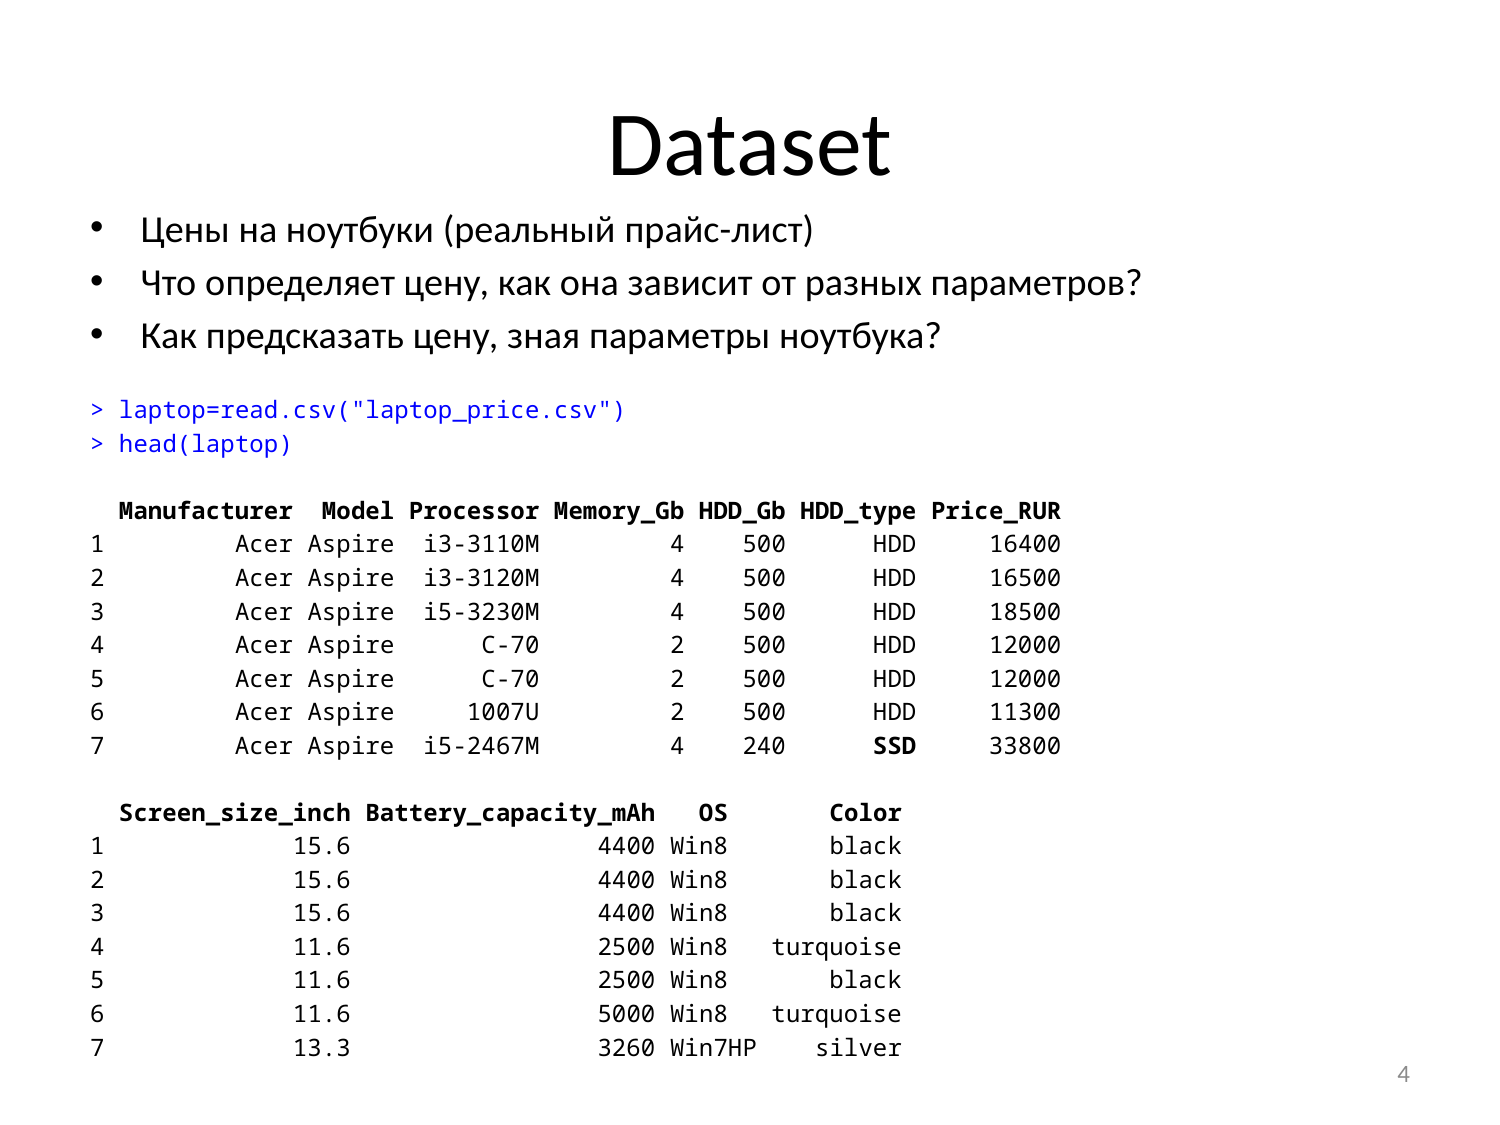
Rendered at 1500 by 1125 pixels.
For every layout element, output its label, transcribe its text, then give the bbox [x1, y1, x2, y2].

title Dataset [75, 45, 1425, 196]
list Цены на ноутбуки (реальный прайс-лист) Что определяет цену, как она зависит от разных параметров? Как предсказать цену, зная параметры ноутбука? > laptop=read.csv("laptop_price.csv") > head(laptop) Manufacturer Model Processor Memory_Gb HDD_Gb HDD_type Price_RUR 1 Acer Aspire i3-3110M 4 500 HDD 16400 2 Acer Aspire i3-3120M 4 500 HDD 16500 3 Acer Aspire i5-3230M 4 500 HDD 18500 4 Acer Aspire С-70 2 500 HDD 12000 5 Acer Aspire С-70 2 500 HDD 12000 6 Acer Aspire 1007U 2 500 HDD 11300 7 Acer Aspire i5-2467M 4 240 SSD 33800 Screen_size_inch Battery_capacity_mAh OS Color 1 15.6 4400 Win8 black 2 15.6 4400 Win8 black 3 15.6 4400 Win8 black 4 11.6 2500 Win8 turquoise 5 11.6 2500 Win8 black 6 11.6 5000 Win8 turquoise 7 13.3 3260 Win7HP silver [75, 196, 1425, 1071]
slide_number 4 [1074, 1042, 1425, 1103]
